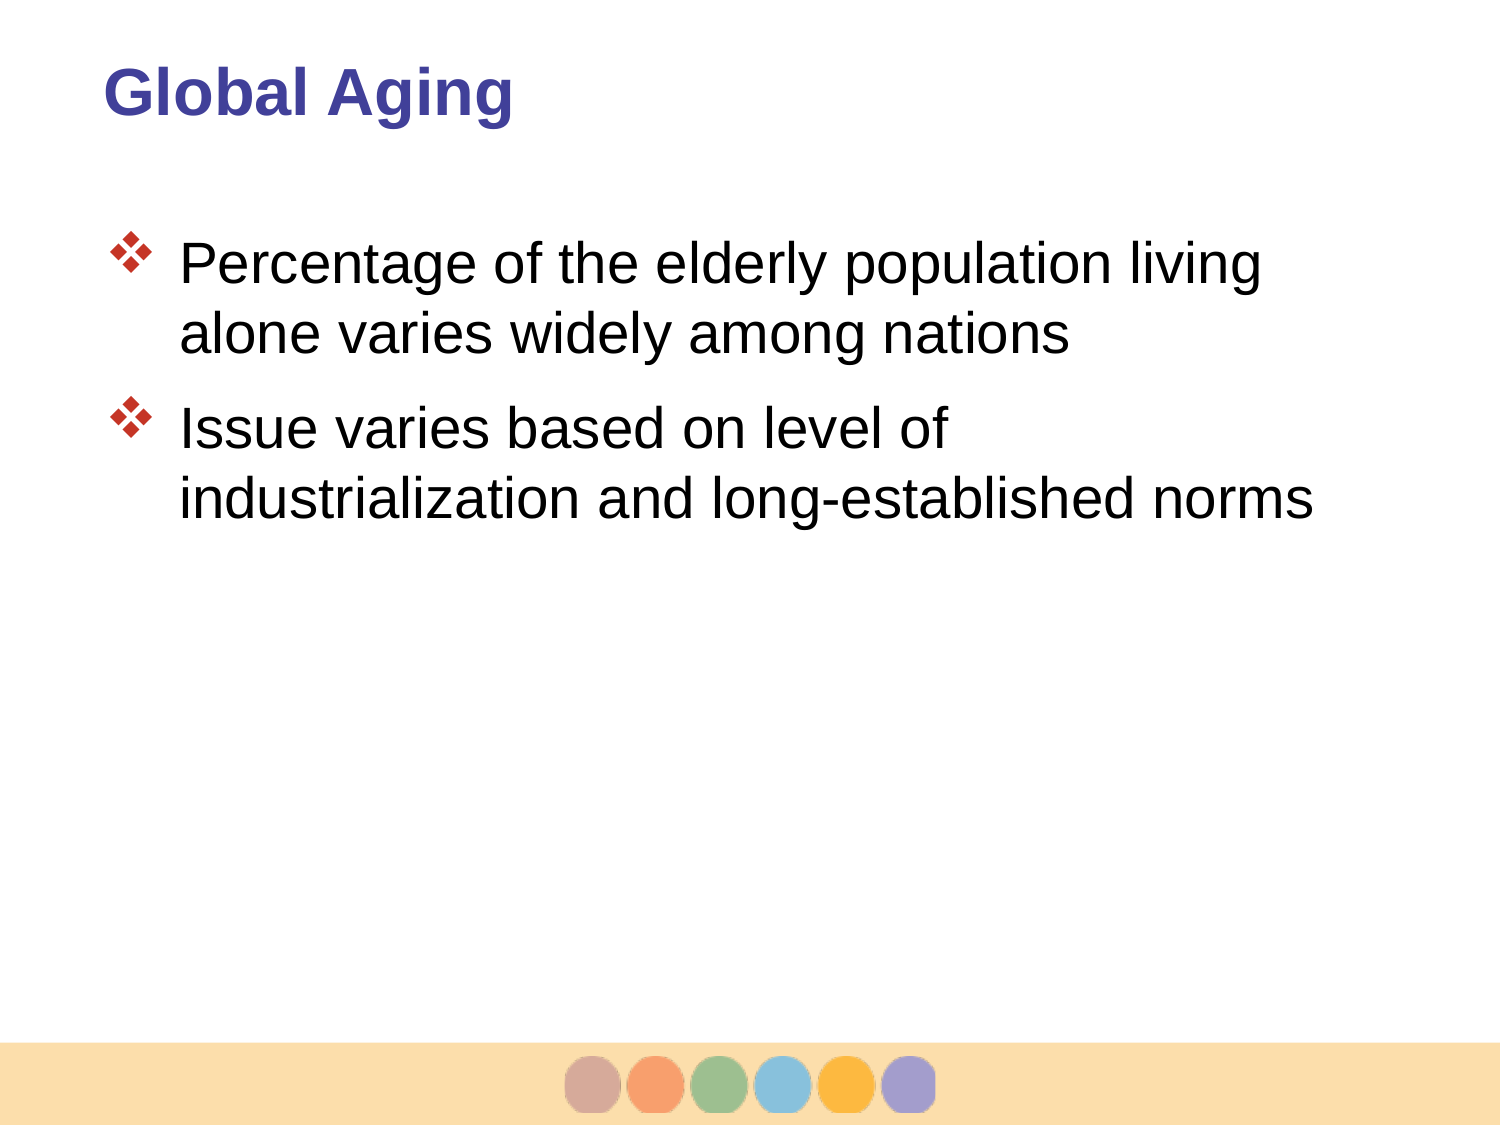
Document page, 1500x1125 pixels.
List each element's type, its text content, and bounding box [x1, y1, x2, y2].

title Global Aging [103, 0, 1397, 188]
list Percentage of the elderly population living alone varies widely among nations Issue varies based on level of industrialization and long-established norms [103, 224, 1337, 1025]
